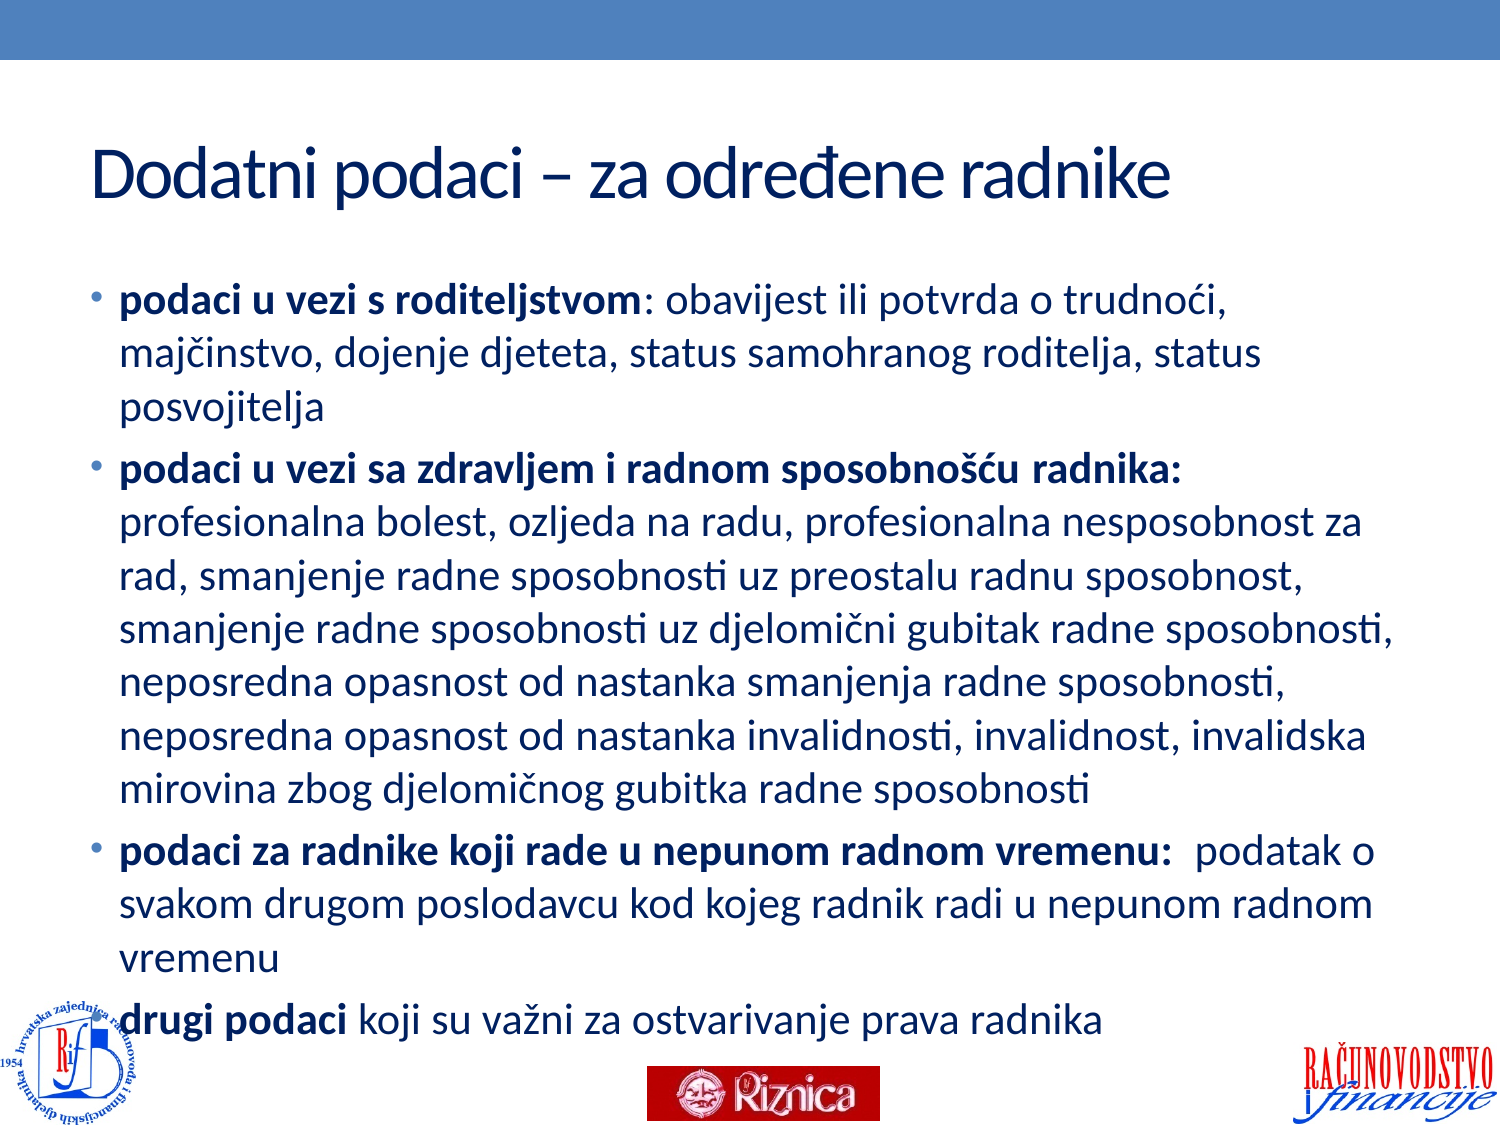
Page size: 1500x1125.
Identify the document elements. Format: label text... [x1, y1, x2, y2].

picture [647, 1066, 880, 1121]
list podaci u vezi s roditeljstvom: obavijest ili potvrda o trudnoći, majčinstvo, dojenje djeteta, status samohranog roditelja, status posvojitelja podaci u vezi sa zdravljem i radnom sposobnošću radnika: profesionalna bolest, ozljeda na radu, profesionalna nesposobnost za rad, smanjenje radne sposobnosti uz preostalu radnu sposobnost, smanjenje radne sposobnosti uz djelomični gubitak radne sposobnosti, neposredna opasnost od nastanka smanjenja radne sposobnosti, neposredna opasnost od nastanka invalidnosti, invalidnost, invalidska mirovina zbog djelomičnog gubitka radne sposobnosti podaci za radnike koji rade u nepunom radnom vremenu: podatak o svakom drugom poslodavcu kod kojeg radnik radi u nepunom radnom vremenu drugi podaci koji su važni za ostvarivanje prava radnika [75, 262, 1425, 1063]
picture [1293, 1042, 1497, 1124]
picture [0, 1001, 136, 1125]
title Dodatni podaci – za određene radnike [75, 87, 1425, 250]
